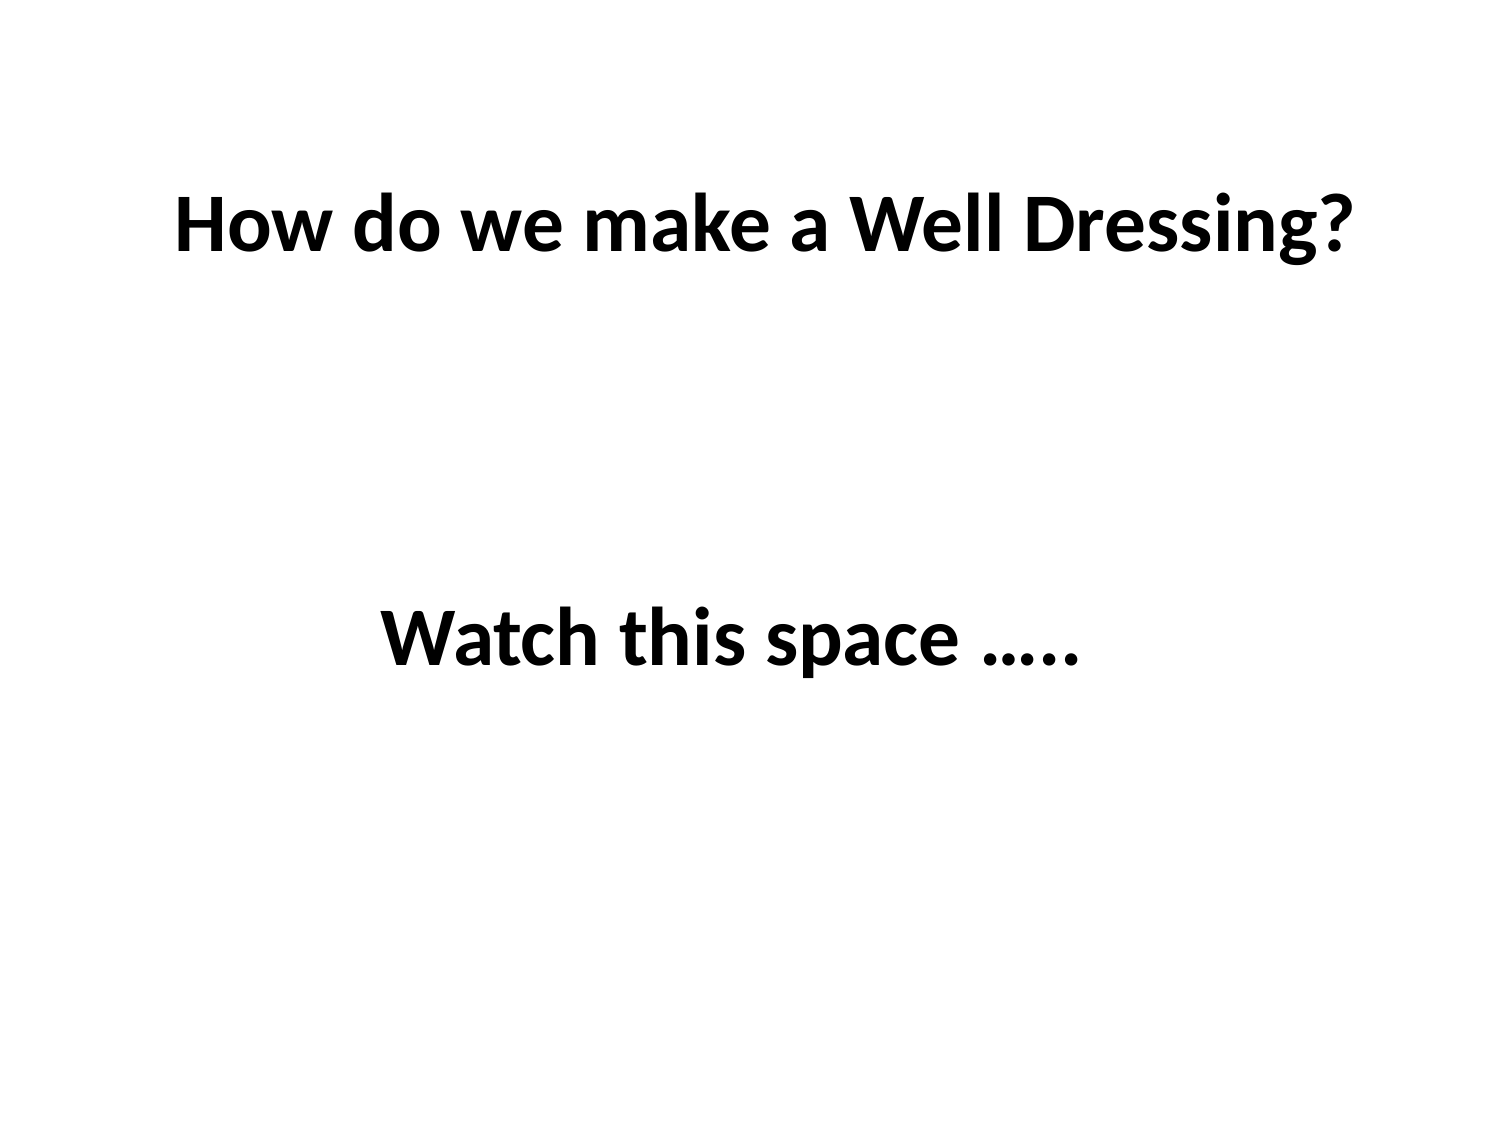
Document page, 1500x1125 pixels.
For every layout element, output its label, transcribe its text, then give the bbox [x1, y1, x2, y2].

text_box How do we make a Well Dressing? [116, 160, 1416, 276]
text_box Watch this space ….. [76, 574, 1388, 734]
